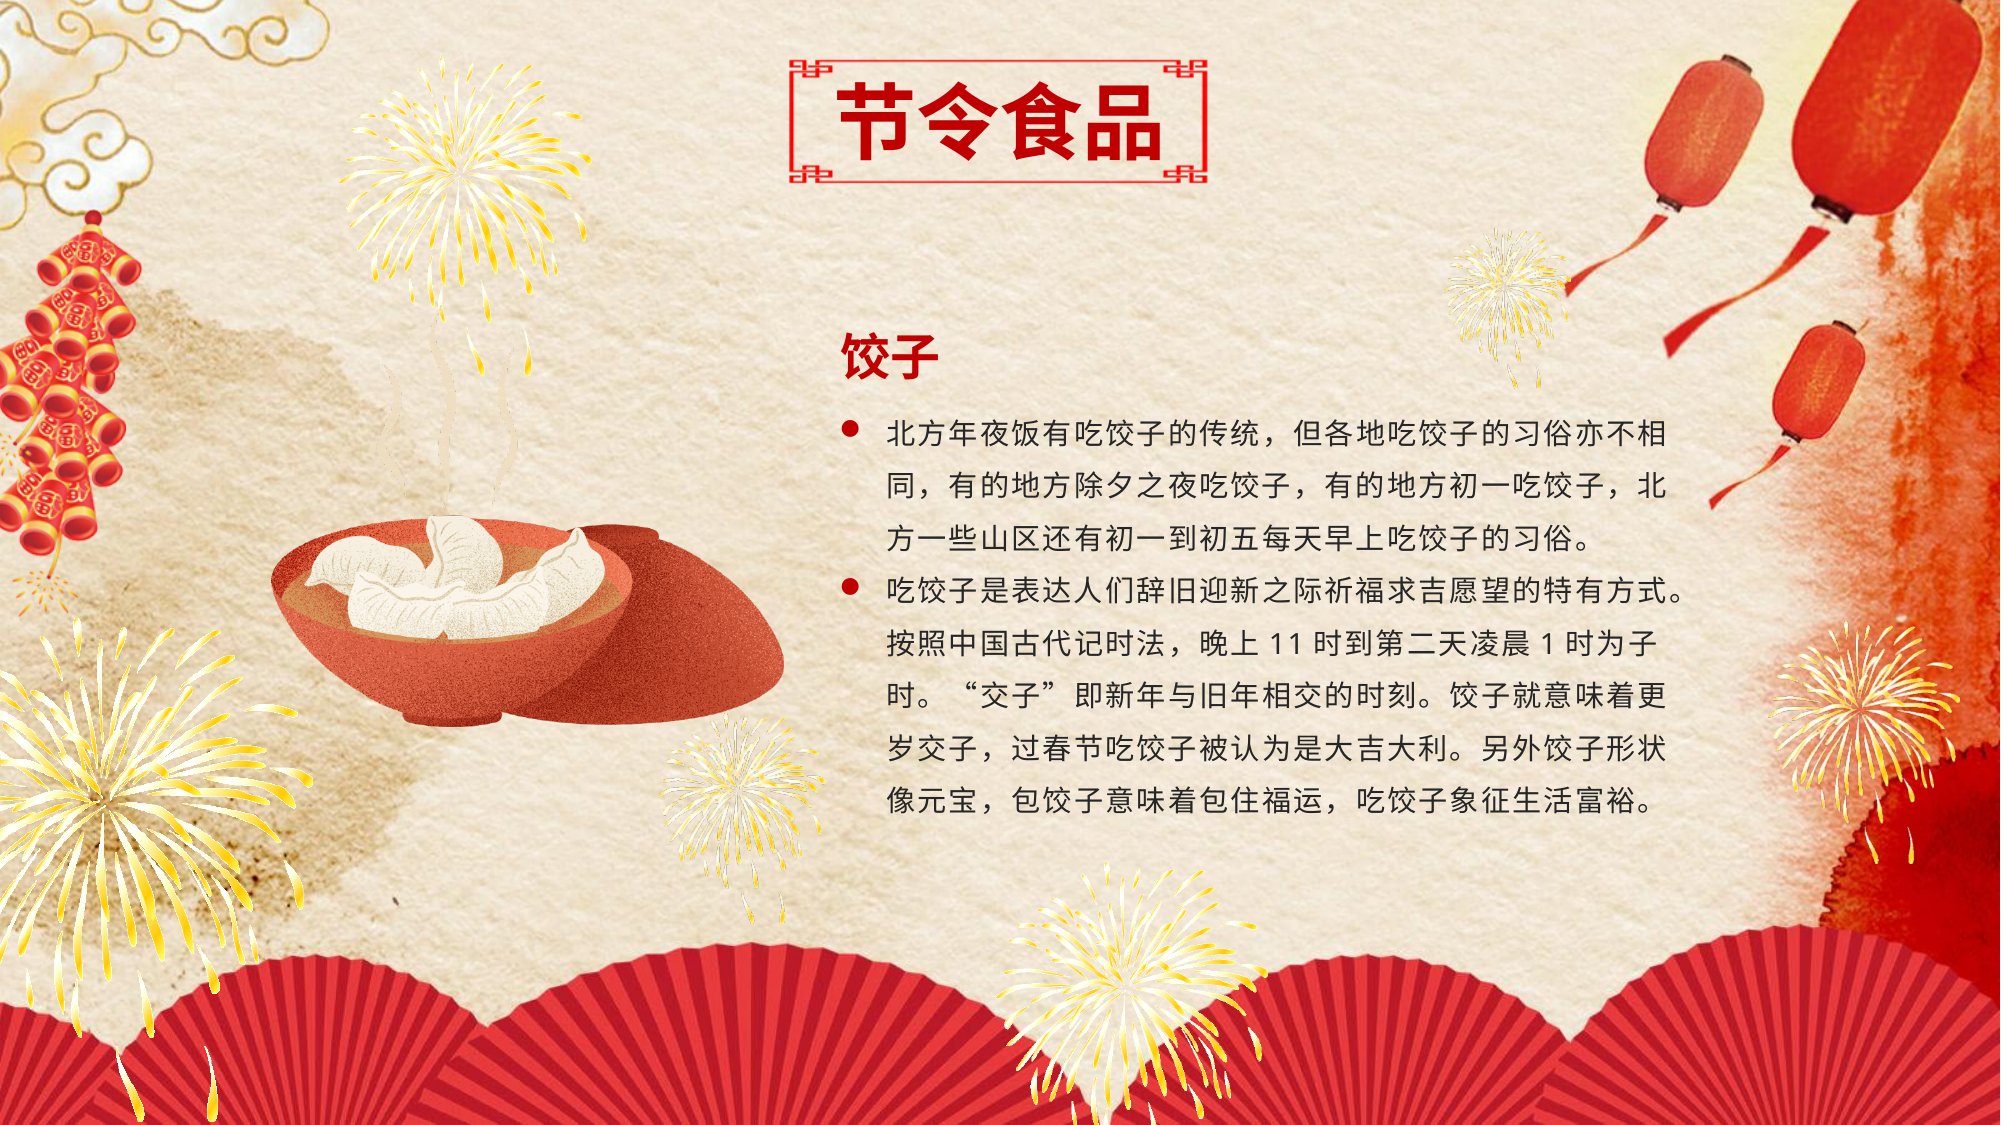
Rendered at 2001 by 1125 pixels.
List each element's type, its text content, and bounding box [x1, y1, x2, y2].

picture [0, 0, 2000, 1125]
text_box 饺子 [825, 300, 955, 393]
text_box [766, 34, 1234, 207]
text_box 北方年夜饭有吃饺子的传统，但各地吃饺子的习俗亦不相同，有的地方除夕之夜吃饺子，有的地方初一吃饺子，北方一些山区还有初一到初五每天早上吃饺子的习俗。 吃饺子是表达人们辞旧迎新之际祈福求吉愿望的特有方式。按照中国古代记时法，晚上11时到第二天凌晨1时为子时。“交子”即新年与旧年相交的时刻。饺子就意味着更岁交子，过春节吃饺子被认为是大吉大利。另外饺子形状像元宝，包饺子意味着包住福运，吃饺子象征生活富裕。 [824, 390, 1704, 825]
